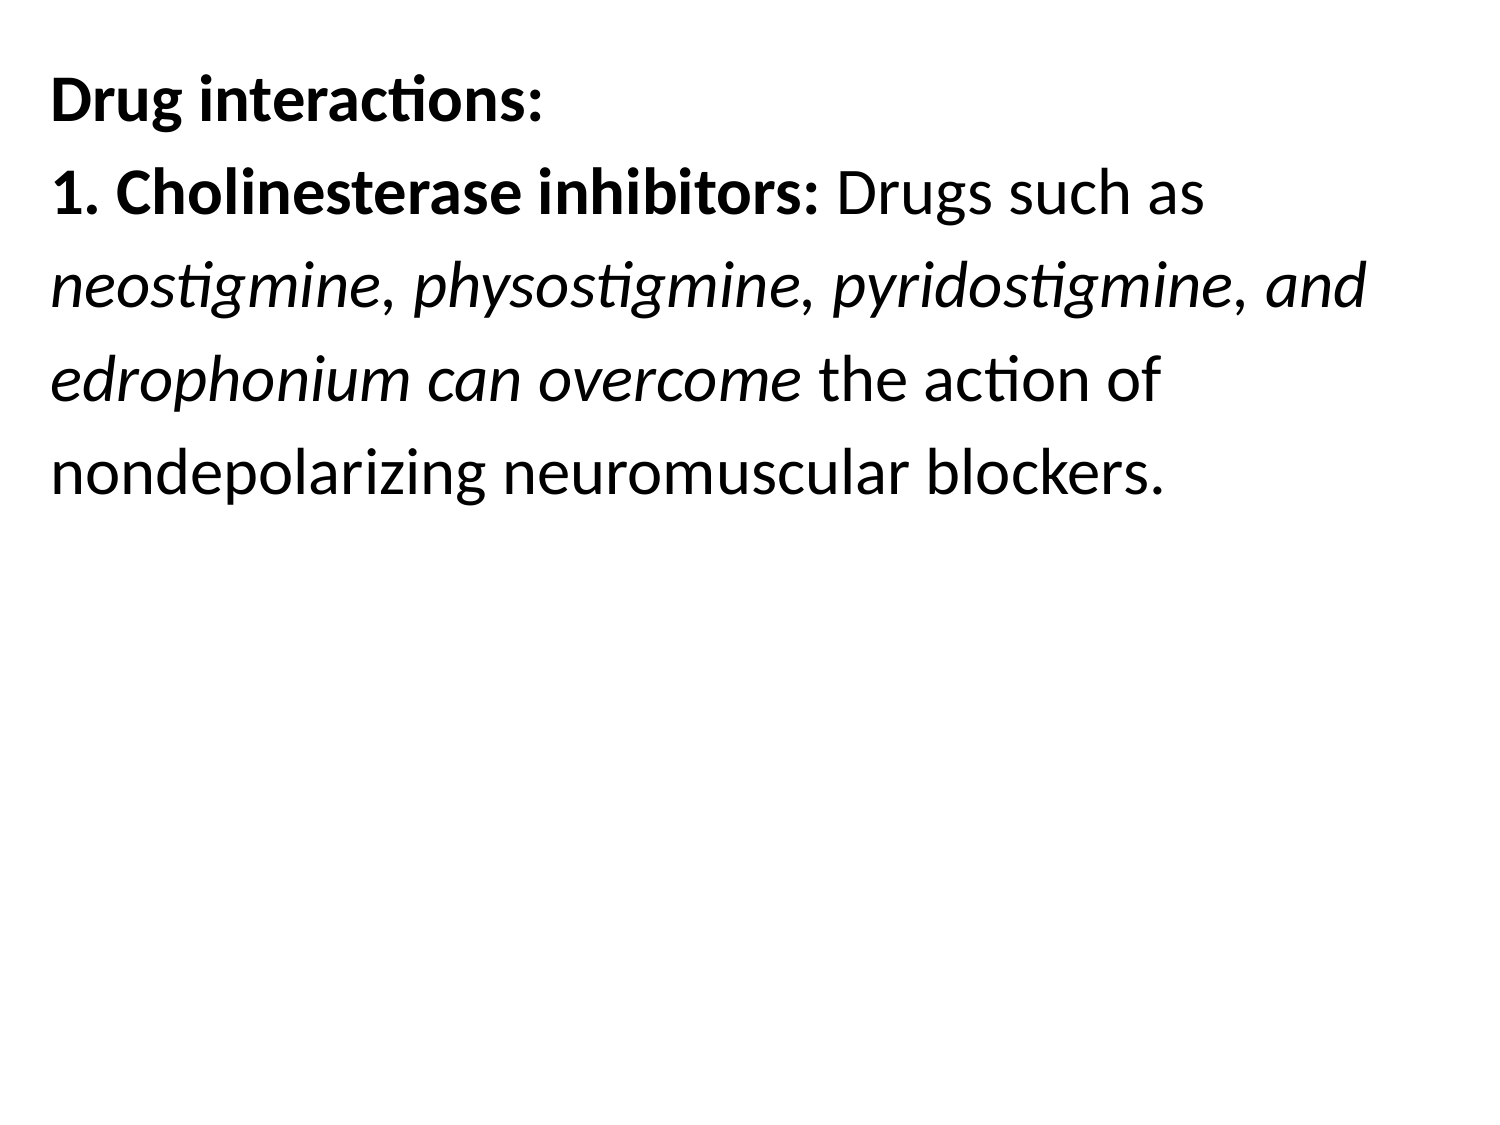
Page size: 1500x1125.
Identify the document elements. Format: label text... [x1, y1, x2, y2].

list Drug interactions: 1. Cholinesterase inhibitors: Drugs such as neostigmine, physostigmine, pyridostigmine, and edrophonium can overcome the action of nondepolarizing neuromuscular blockers. [35, 46, 1465, 1090]
